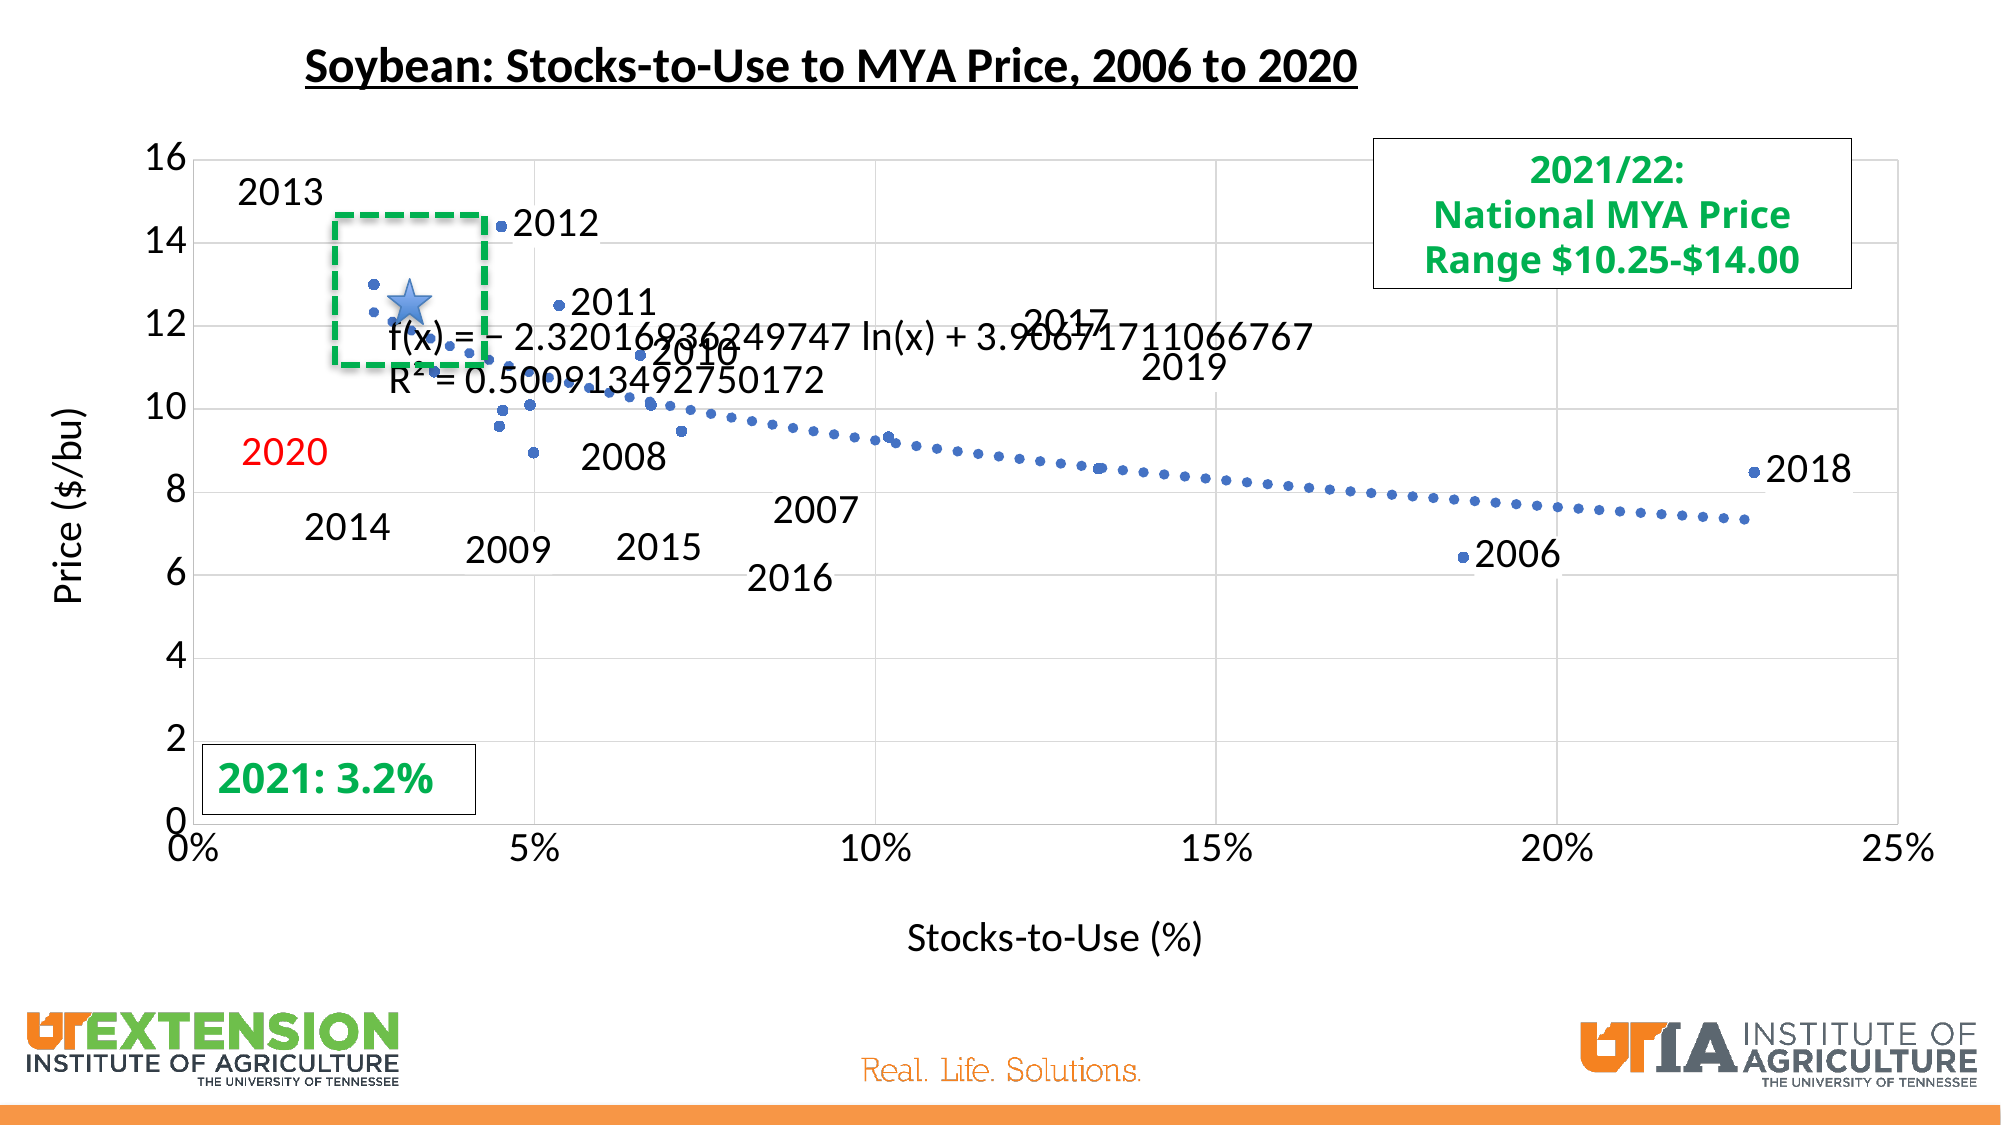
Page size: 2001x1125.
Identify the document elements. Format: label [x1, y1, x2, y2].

picture [11, 991, 414, 1104]
picture [1567, 1009, 1990, 1100]
chart [10, 11, 1975, 985]
picture [842, 1038, 1159, 1100]
